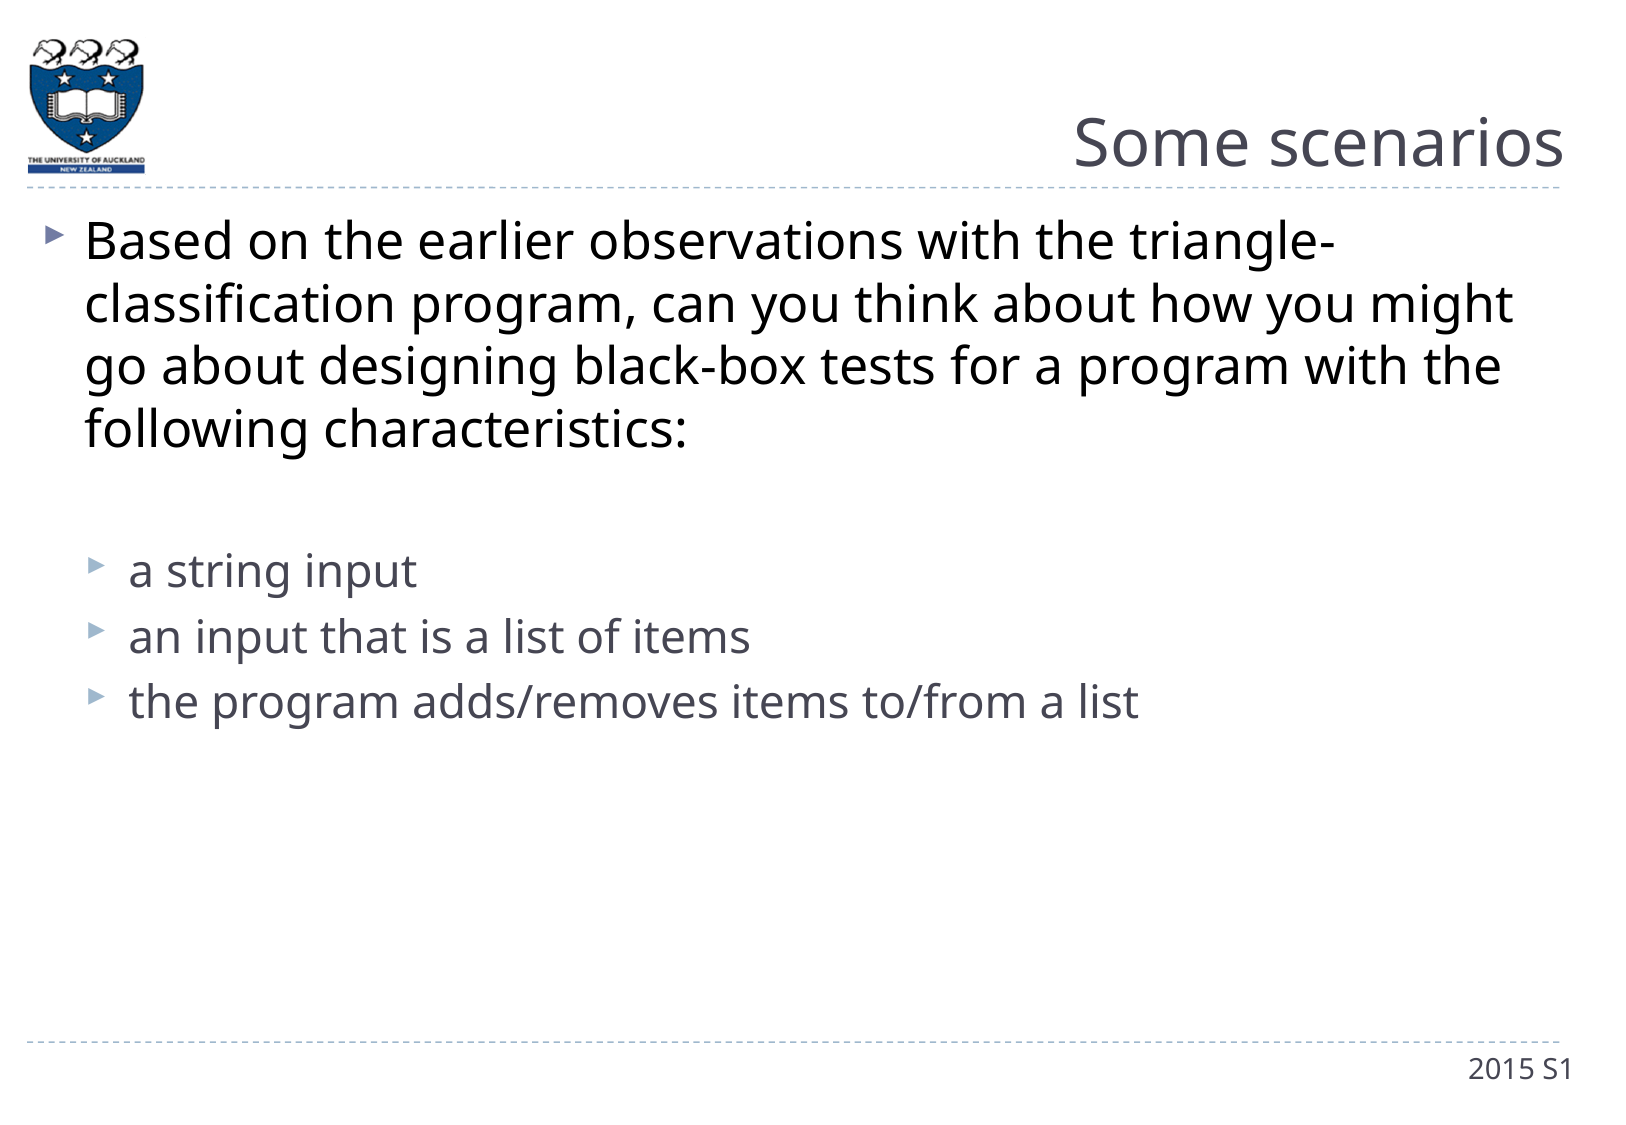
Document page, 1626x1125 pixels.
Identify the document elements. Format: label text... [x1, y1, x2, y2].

slide_number 2015 S1 [1183, 1042, 1591, 1103]
list Based on the earlier observations with the triangle-classification program, can you think about how you might go about designing black-box tests for a program with the following characteristics: a string input an input that is a list of items the program adds/removes items to/from a list [27, 200, 1585, 740]
picture [27, 37, 146, 175]
title Some scenarios [148, 24, 1582, 188]
